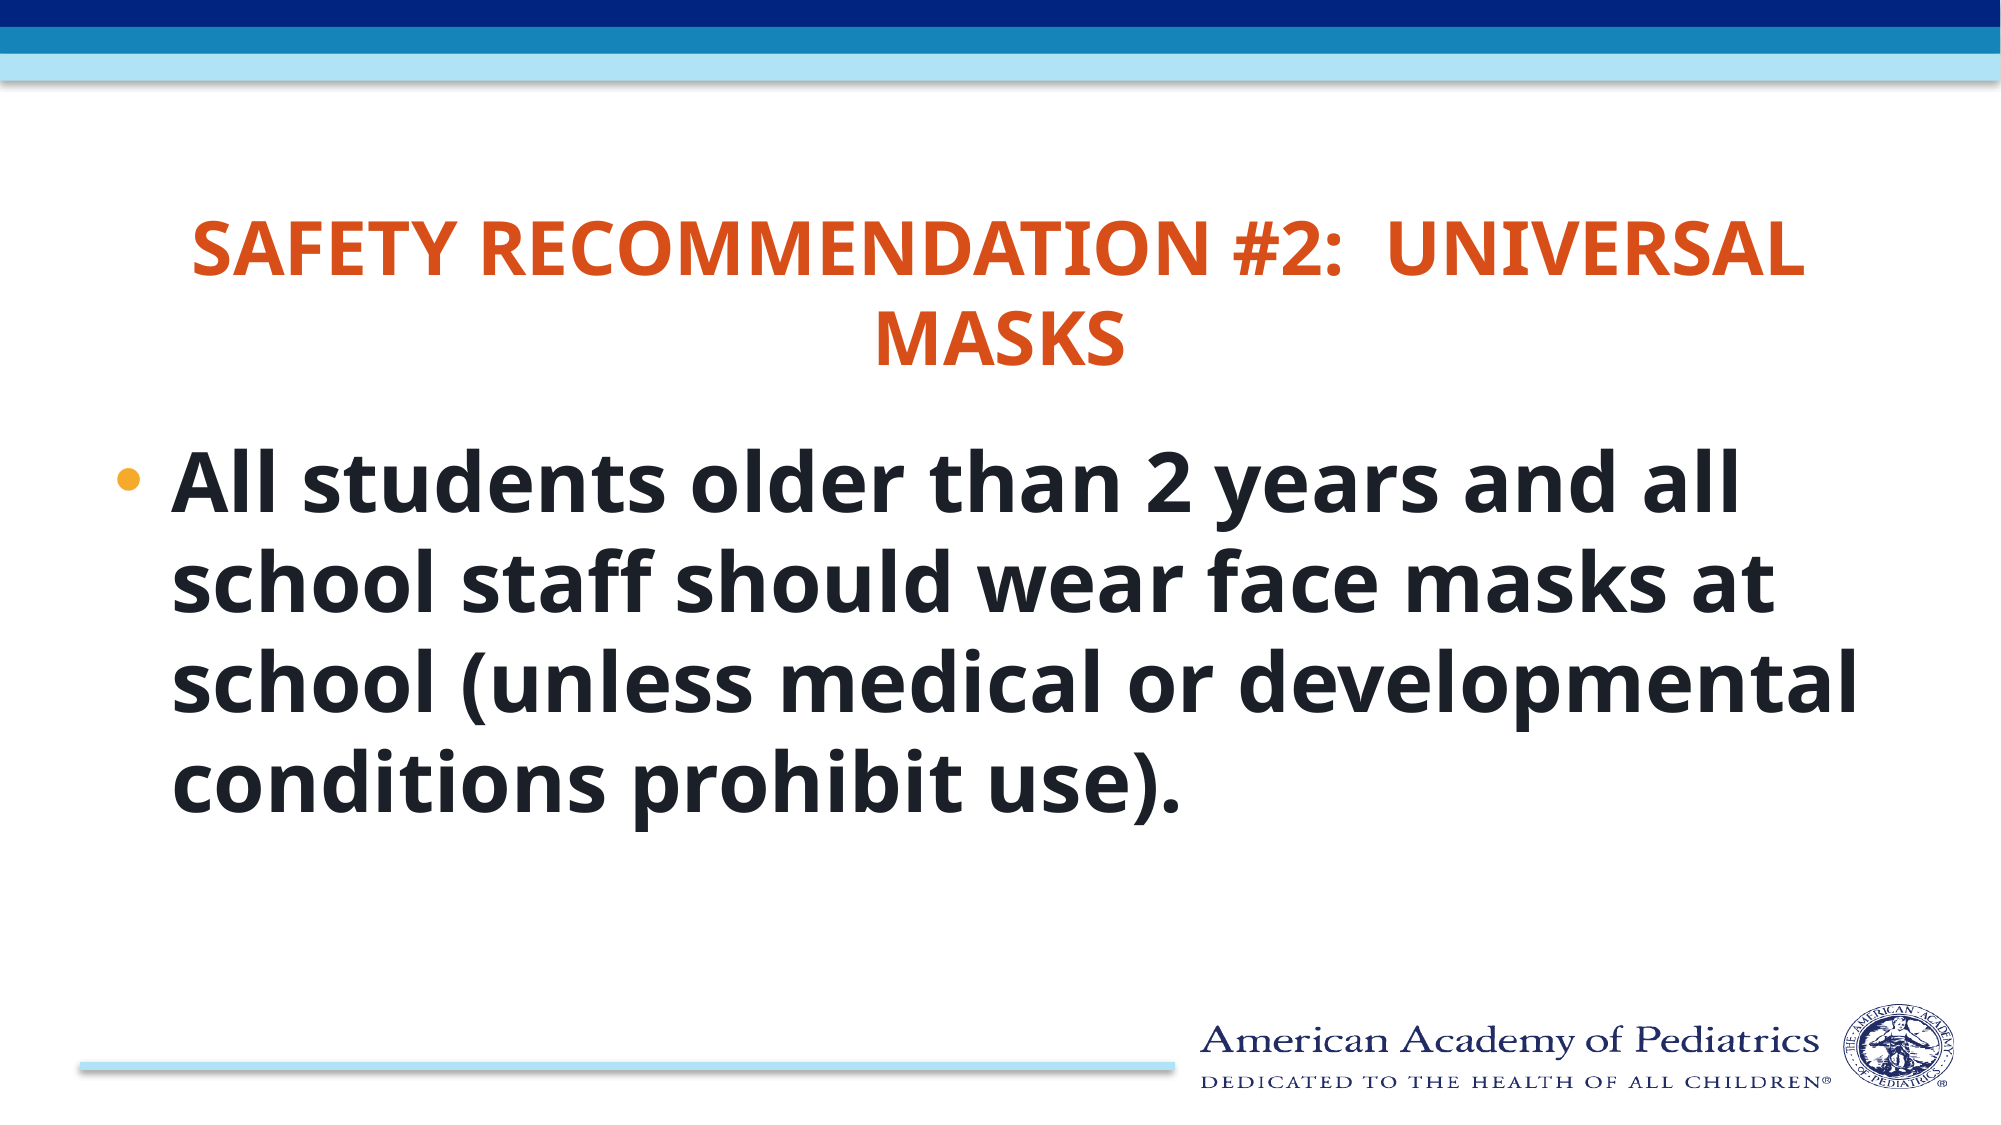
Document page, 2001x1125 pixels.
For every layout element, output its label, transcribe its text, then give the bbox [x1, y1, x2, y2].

title Safety Recommendation #2: Universal Masks [99, 237, 1900, 344]
picture [1200, 1004, 1954, 1089]
list All students older than 2 years and all school staff should wear face masks at school (unless medical or developmental conditions prohibit use). [99, 421, 1900, 986]
